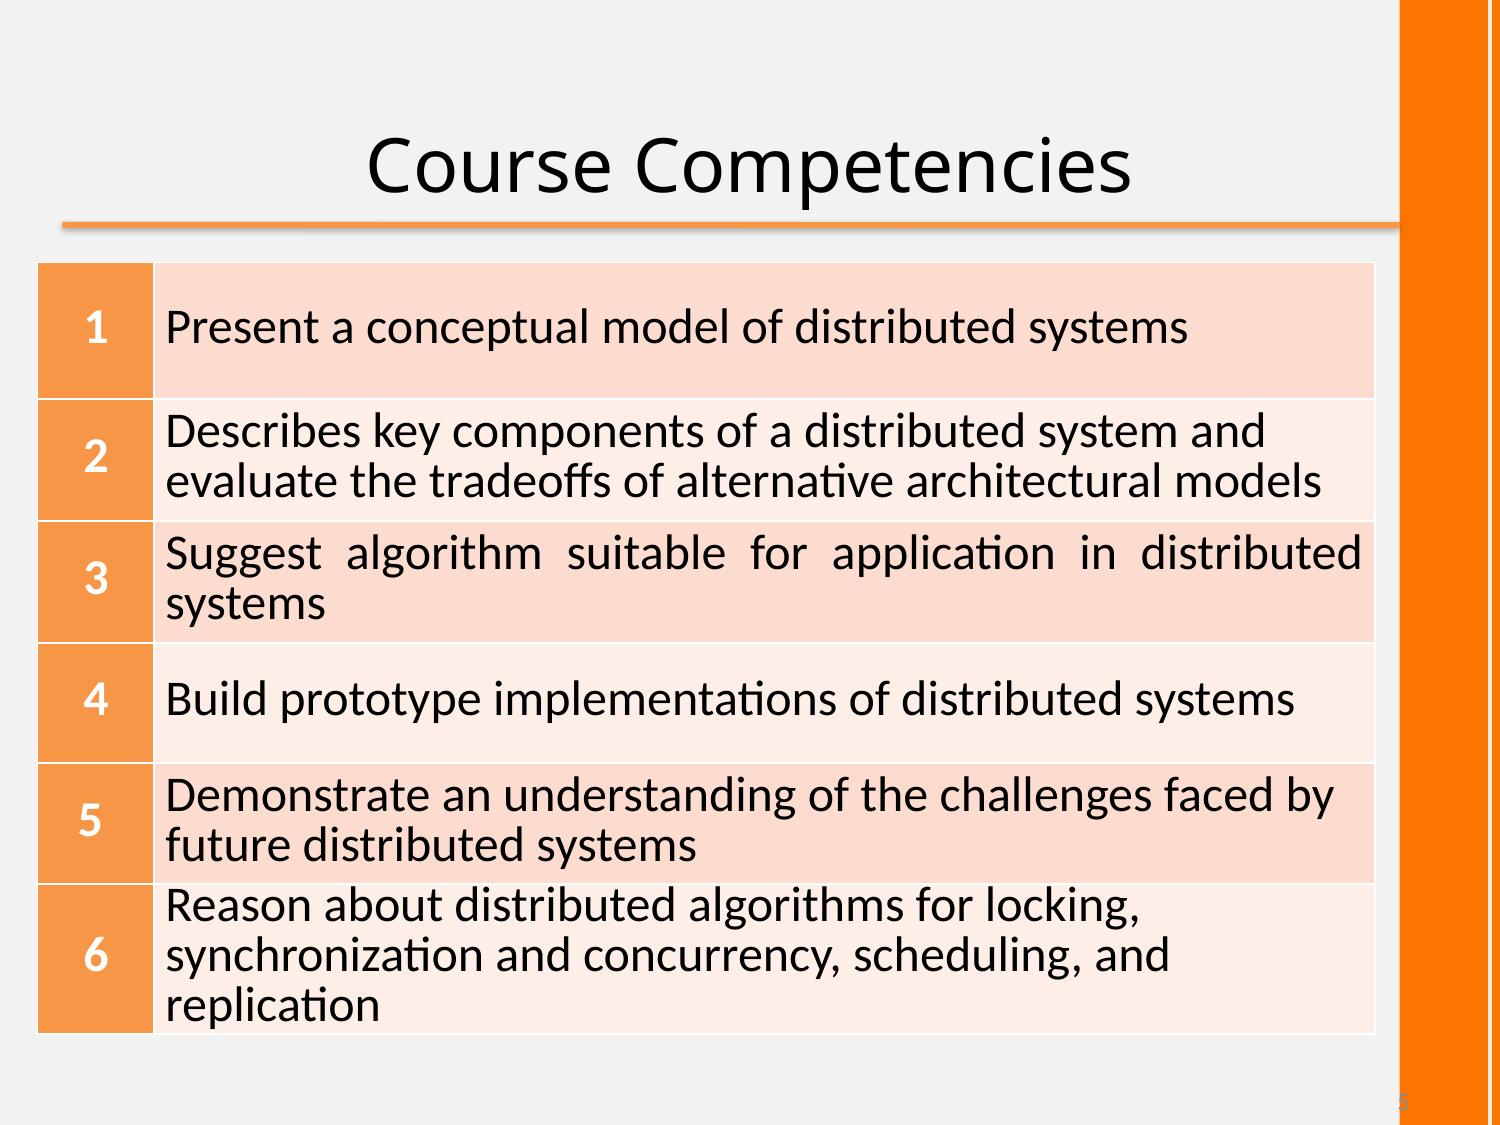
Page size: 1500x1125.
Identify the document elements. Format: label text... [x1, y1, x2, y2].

table_cell 2 [38, 400, 153, 520]
table_cell 4 [38, 644, 153, 762]
table_cell Build prototype implementations of distributed systems [155, 644, 1374, 762]
table_cell Demonstrate an understanding of the challenges faced by future distributed systems [155, 764, 1374, 883]
table_cell Suggest algorithm suitable for application in distributed systems [155, 522, 1374, 642]
table_cell 3 [38, 522, 153, 642]
table_cell Describes key components of a distributed system and evaluate the tradeoffs of alternative architectural models [155, 400, 1374, 520]
table_header Present a conceptual model of distributed systems [155, 263, 1374, 398]
table_cell 5 [38, 764, 153, 883]
table_cell Reason about distributed algorithms for locking, synchronization and concurrency, scheduling, and replication [155, 885, 1374, 1033]
title Course Competencies [92, 87, 1408, 238]
text_box [62, 221, 1400, 229]
slide_number 5 [1074, 1074, 1425, 1125]
table_header 1 [38, 263, 153, 398]
table_cell 6 [38, 885, 153, 1033]
